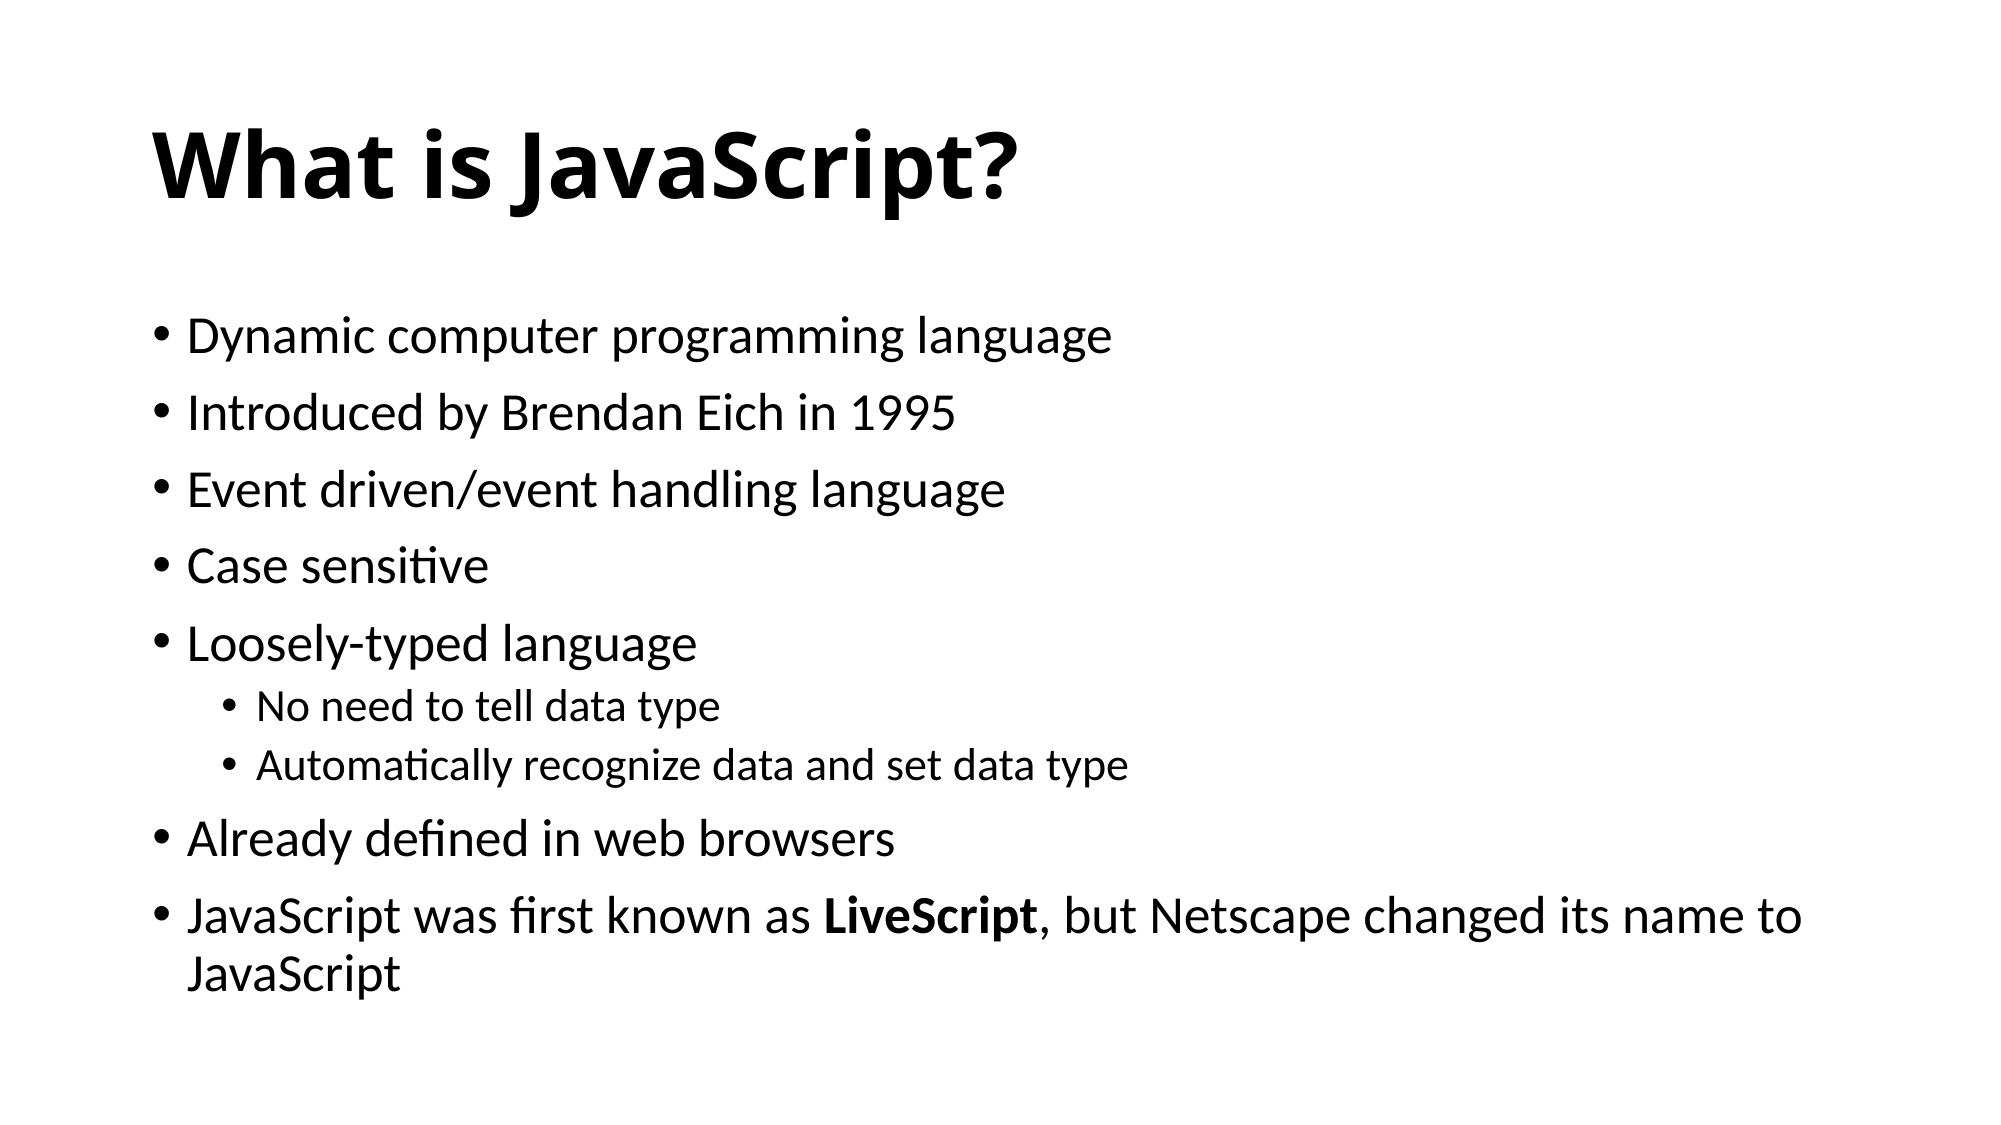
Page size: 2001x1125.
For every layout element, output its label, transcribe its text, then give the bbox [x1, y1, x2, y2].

list Dynamic computer programming language Introduced by Brendan Eich in 1995 Event driven/event handling language Case sensitive Loosely-typed language No need to tell data type Automatically recognize data and set data type Already defined in web browsers JavaScript was first known as LiveScript, but Netscape changed its name to JavaScript [137, 299, 1863, 1014]
title What is JavaScript? [137, 59, 1863, 278]
